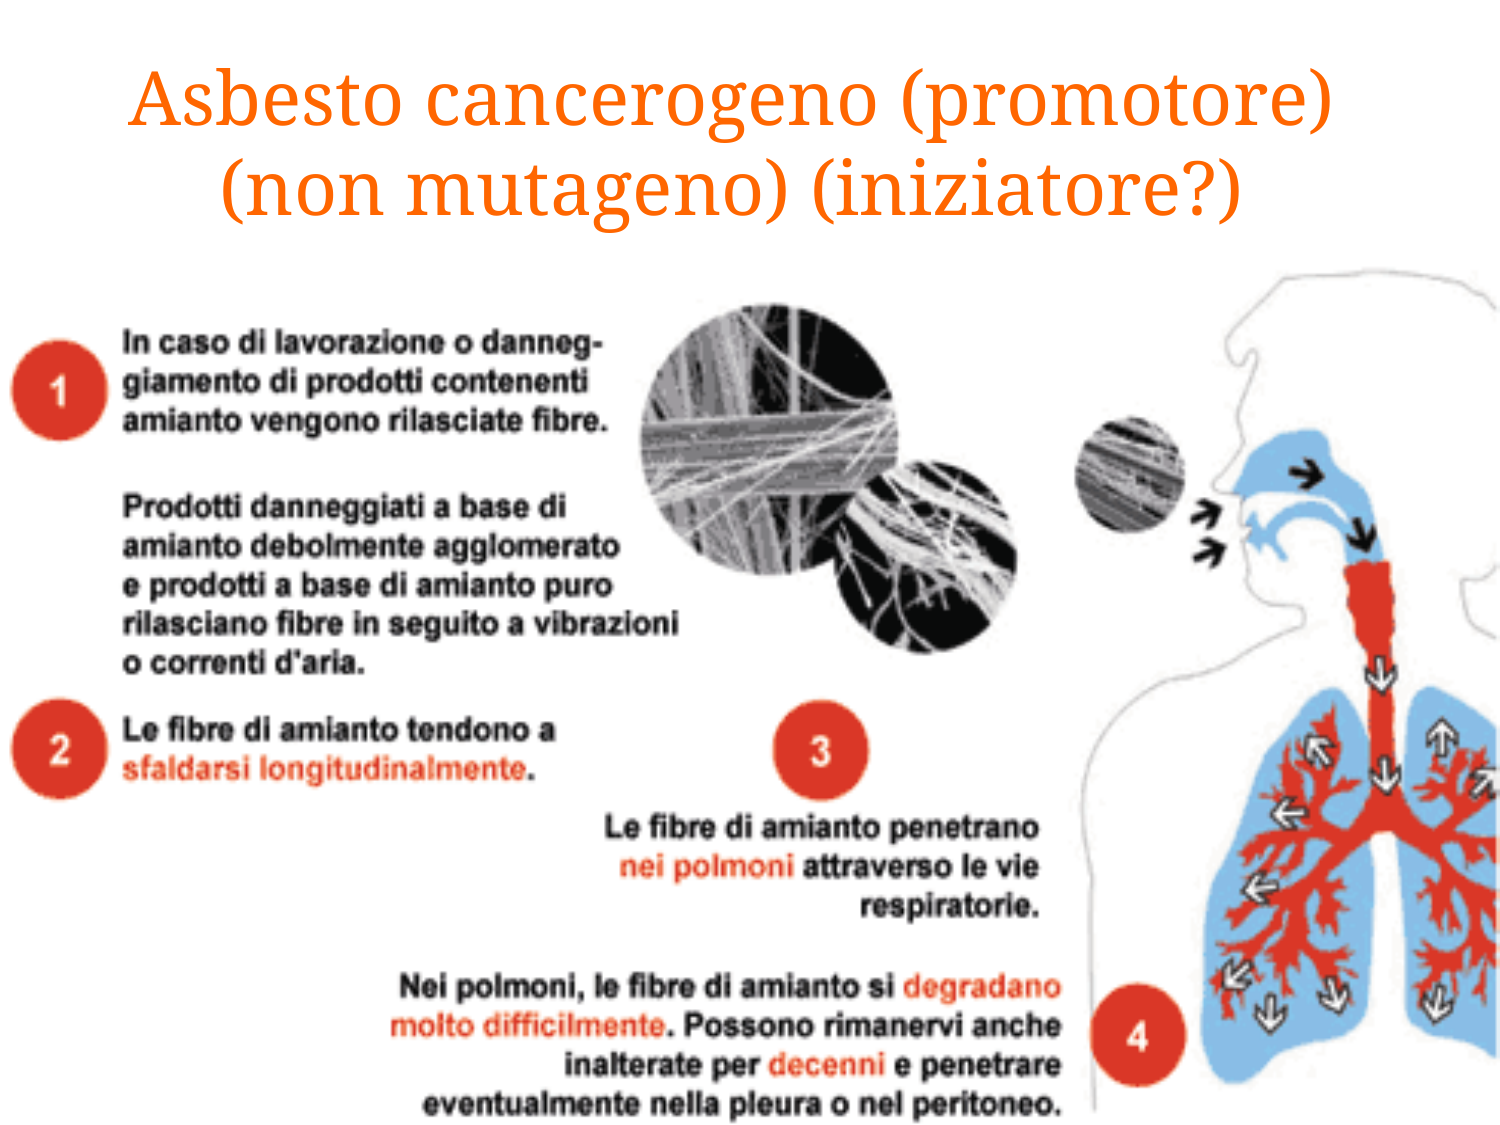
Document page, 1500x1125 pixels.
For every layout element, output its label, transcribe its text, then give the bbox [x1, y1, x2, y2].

picture [5, 243, 1500, 1125]
text_box Asbesto cancerogeno (promotore) (non mutageno) (iniziatore?) [76, 42, 1388, 238]
